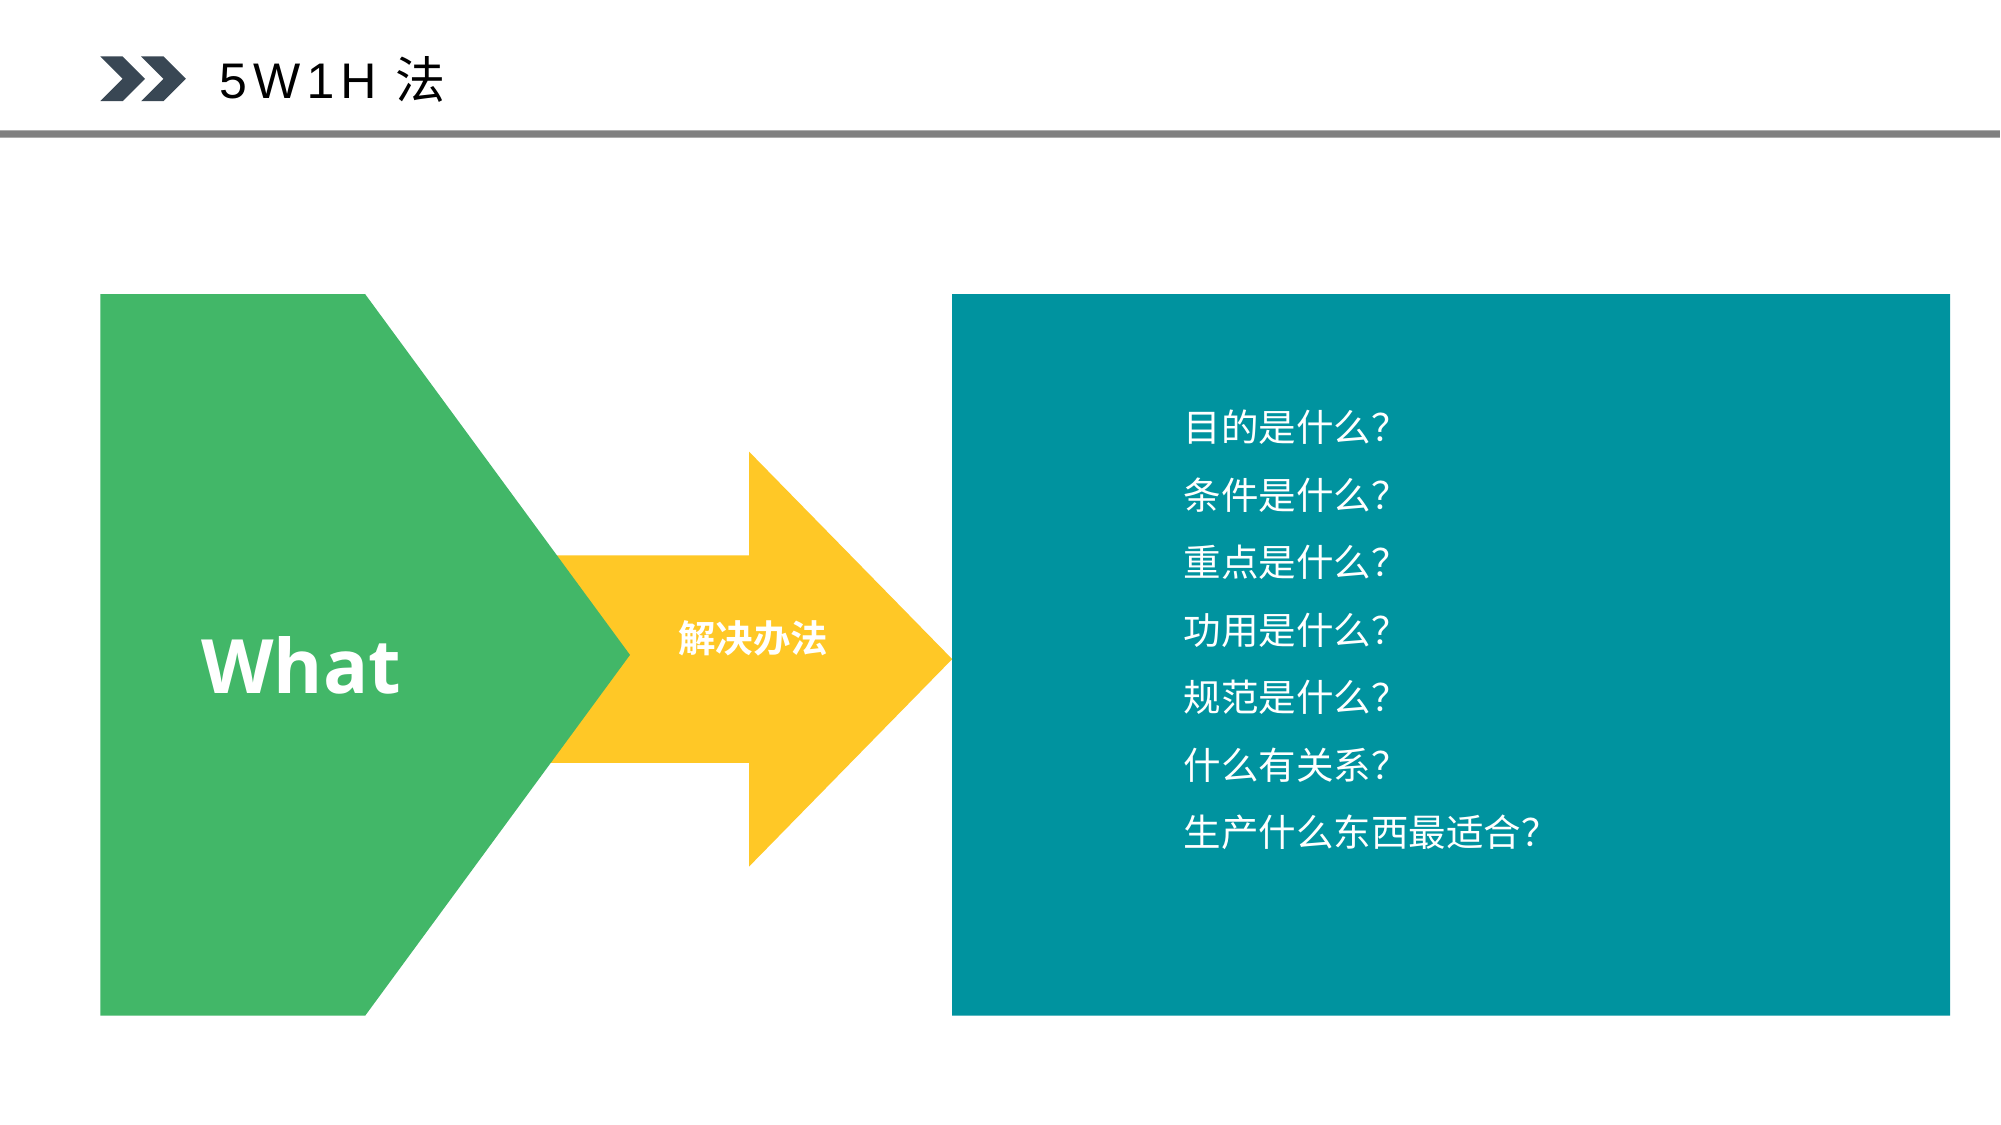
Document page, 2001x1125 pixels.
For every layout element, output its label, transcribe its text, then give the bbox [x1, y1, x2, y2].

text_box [100, 56, 186, 102]
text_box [100, 294, 1951, 1016]
text_box 5W1H法 [198, 37, 467, 119]
text_box [0, 129, 2000, 139]
